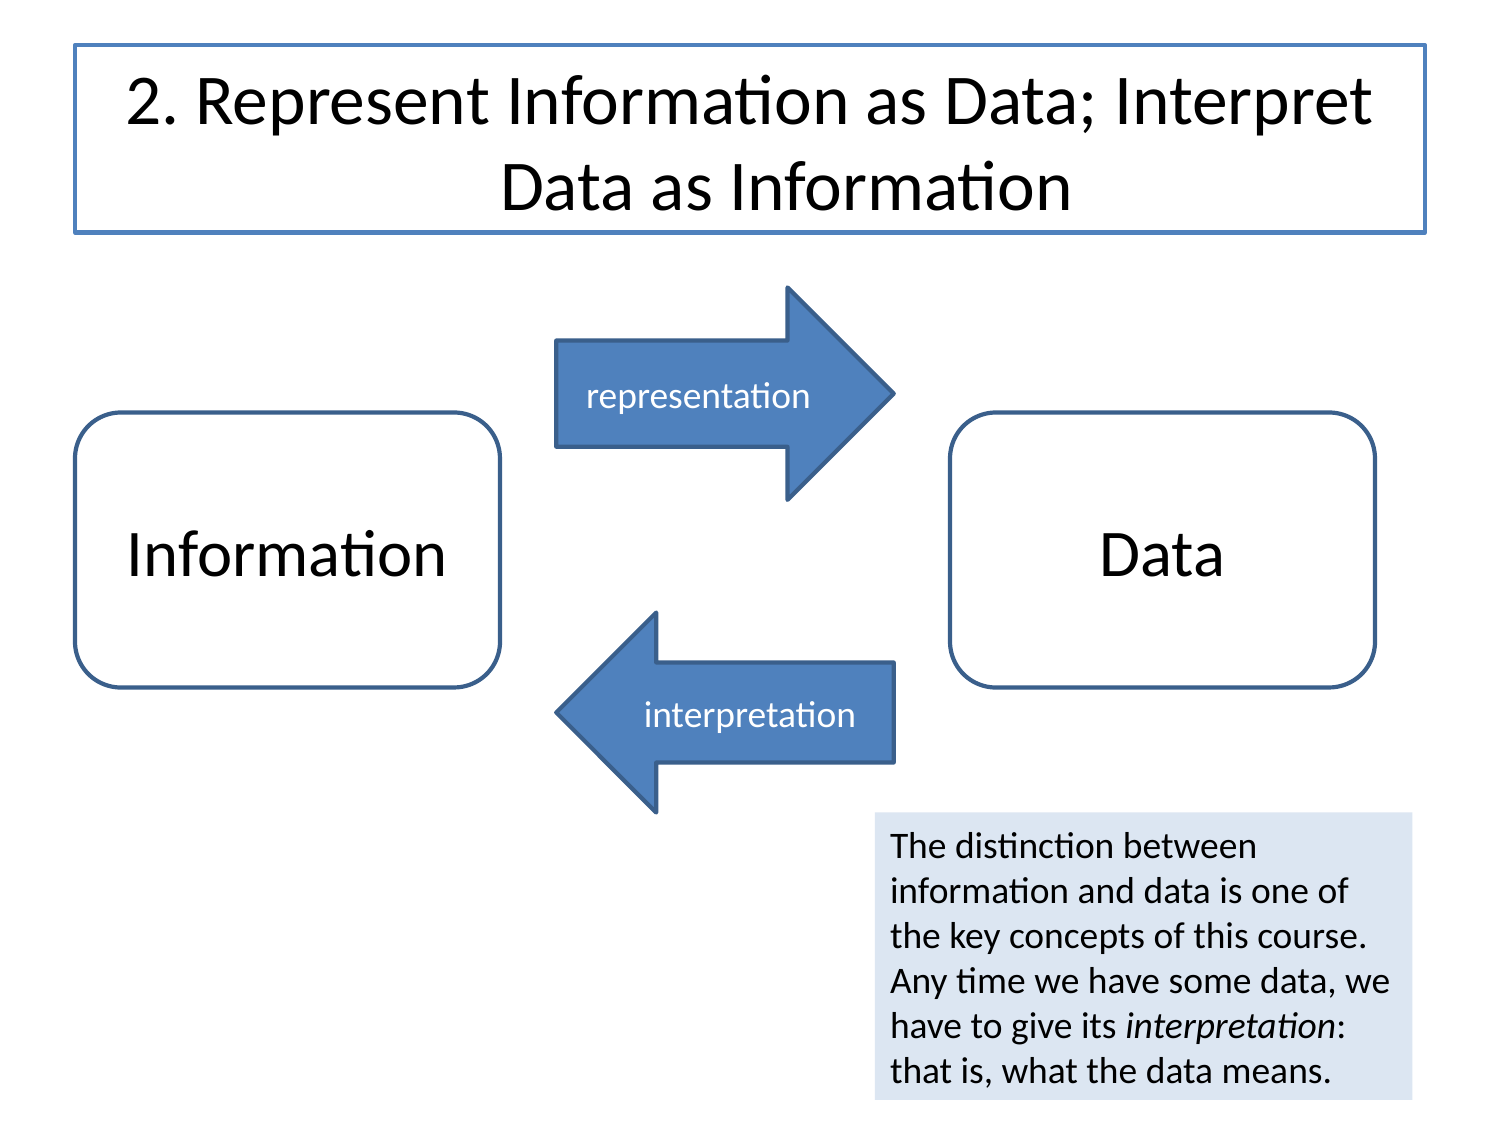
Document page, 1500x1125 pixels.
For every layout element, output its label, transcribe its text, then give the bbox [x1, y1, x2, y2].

text_box The distinction between information and data is one of the key concepts of this course. Any time we have some data, we have to give its interpretation: that is, what the data means. [873, 810, 1415, 1102]
title 2. Represent Information as Data; Interpret Data as Information [73, 43, 1427, 235]
slide_number 11 [1074, 1042, 1425, 1103]
text_box Data [947, 410, 1378, 690]
text_box Information [72, 410, 503, 690]
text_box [555, 287, 894, 813]
